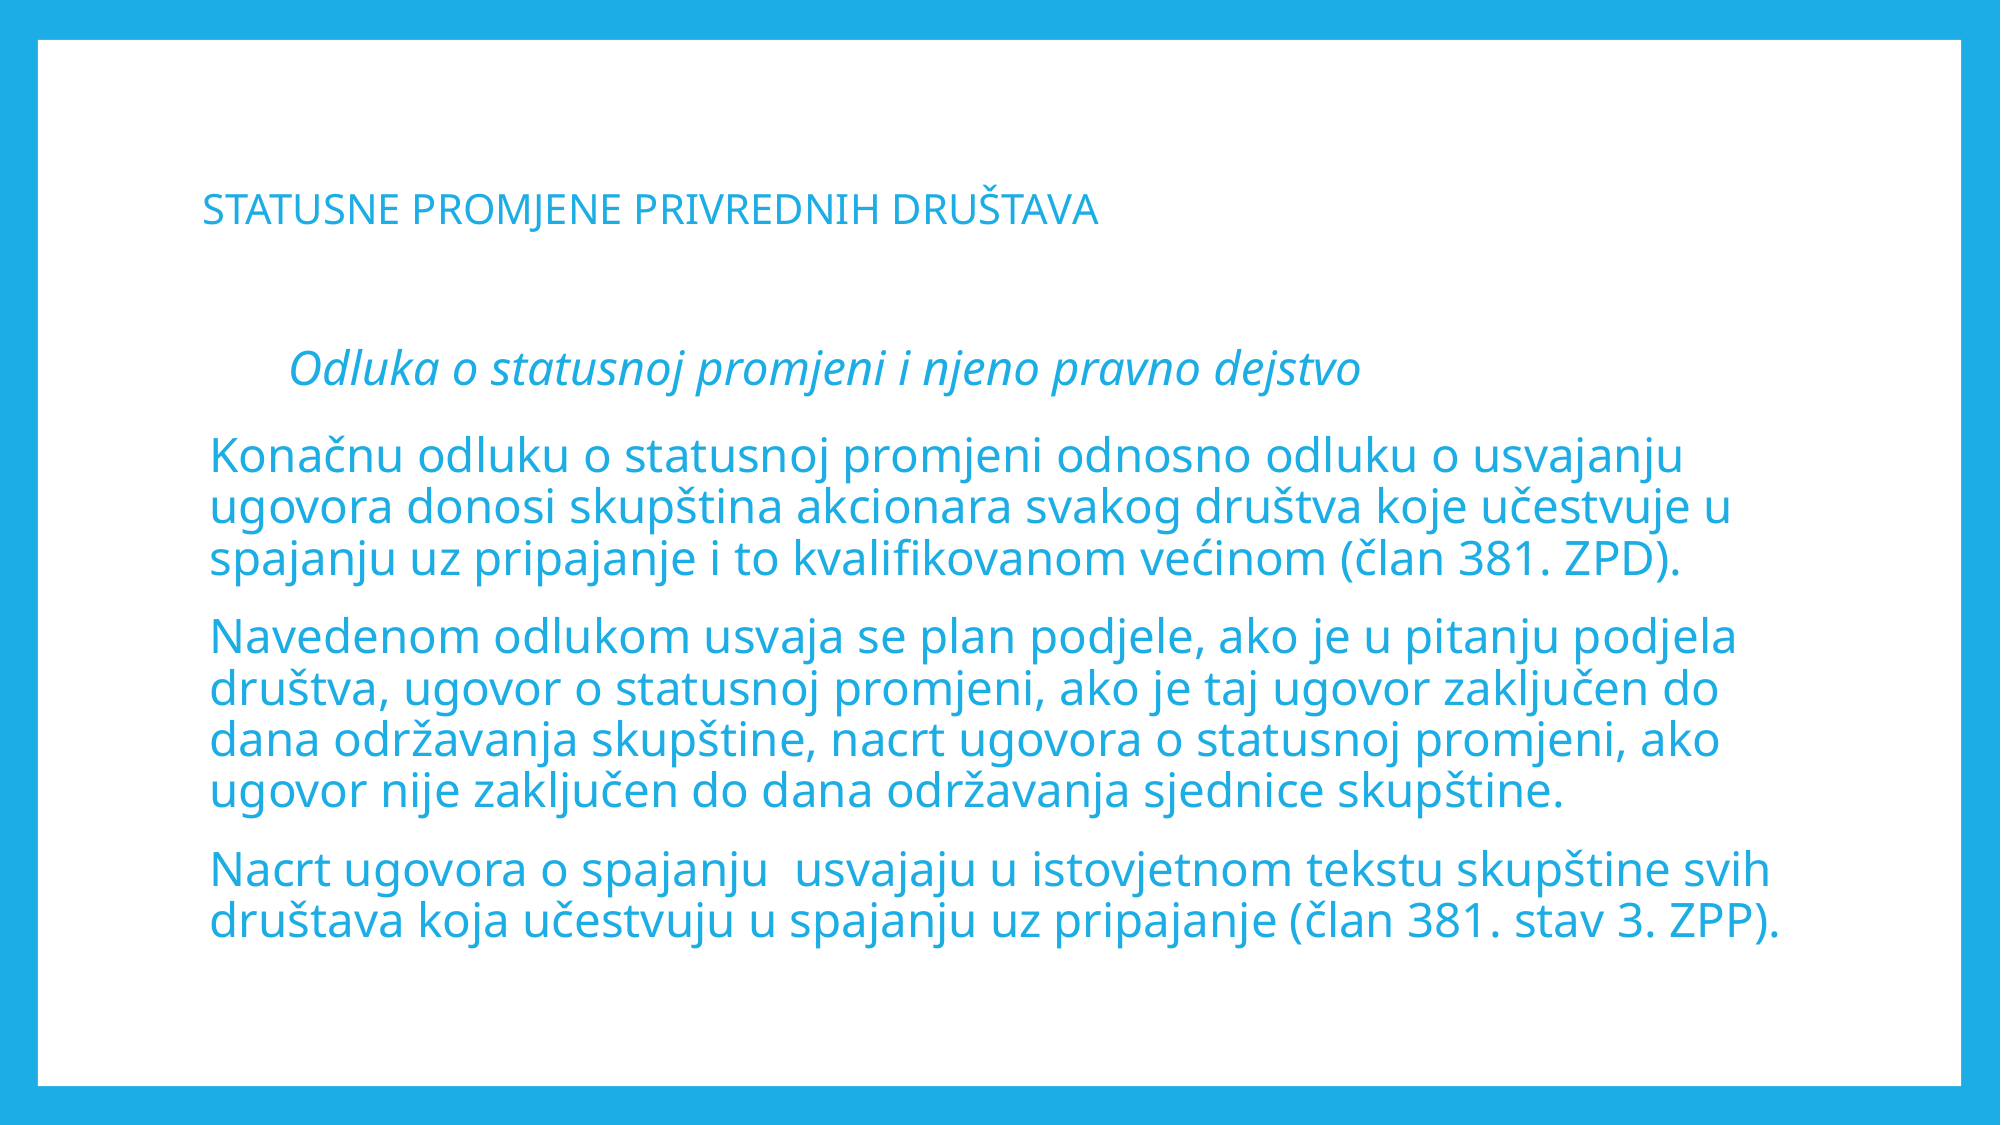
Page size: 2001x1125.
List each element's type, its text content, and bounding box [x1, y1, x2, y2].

title STATUSNE PROMJENE PRIVREDNIH DRUŠTAVА [187, 99, 1808, 323]
list Odluka o statusnoj promjeni i njeno pravno dejstvo Konačnu odluku o statusnoj promjeni odnosno odluku o usvajanju ugovora donosi skupština akcionara svakog društva koje učestvuje u spajanju uz pripajanje i to kvalifikovanom većinom (član 381. ZPD). Navedenom odlukom usvaja se plan podjele, ako je u pitanju podjela društva, ugovor o statusnoj promjeni, ako je taj ugovor zaključen do dana održavanja skupštine, nacrt ugovora o statusnoj promjeni, ako ugovor nije zaključen do dana održavanja sjednice skupštine. Nacrt ugovora o spajanju usvajaju u istovjetnom tekstu skupštine svih društava koja učestvuju u spajanju uz pripajanje (član 381. stav 3. ZPP). [187, 337, 1808, 1000]
